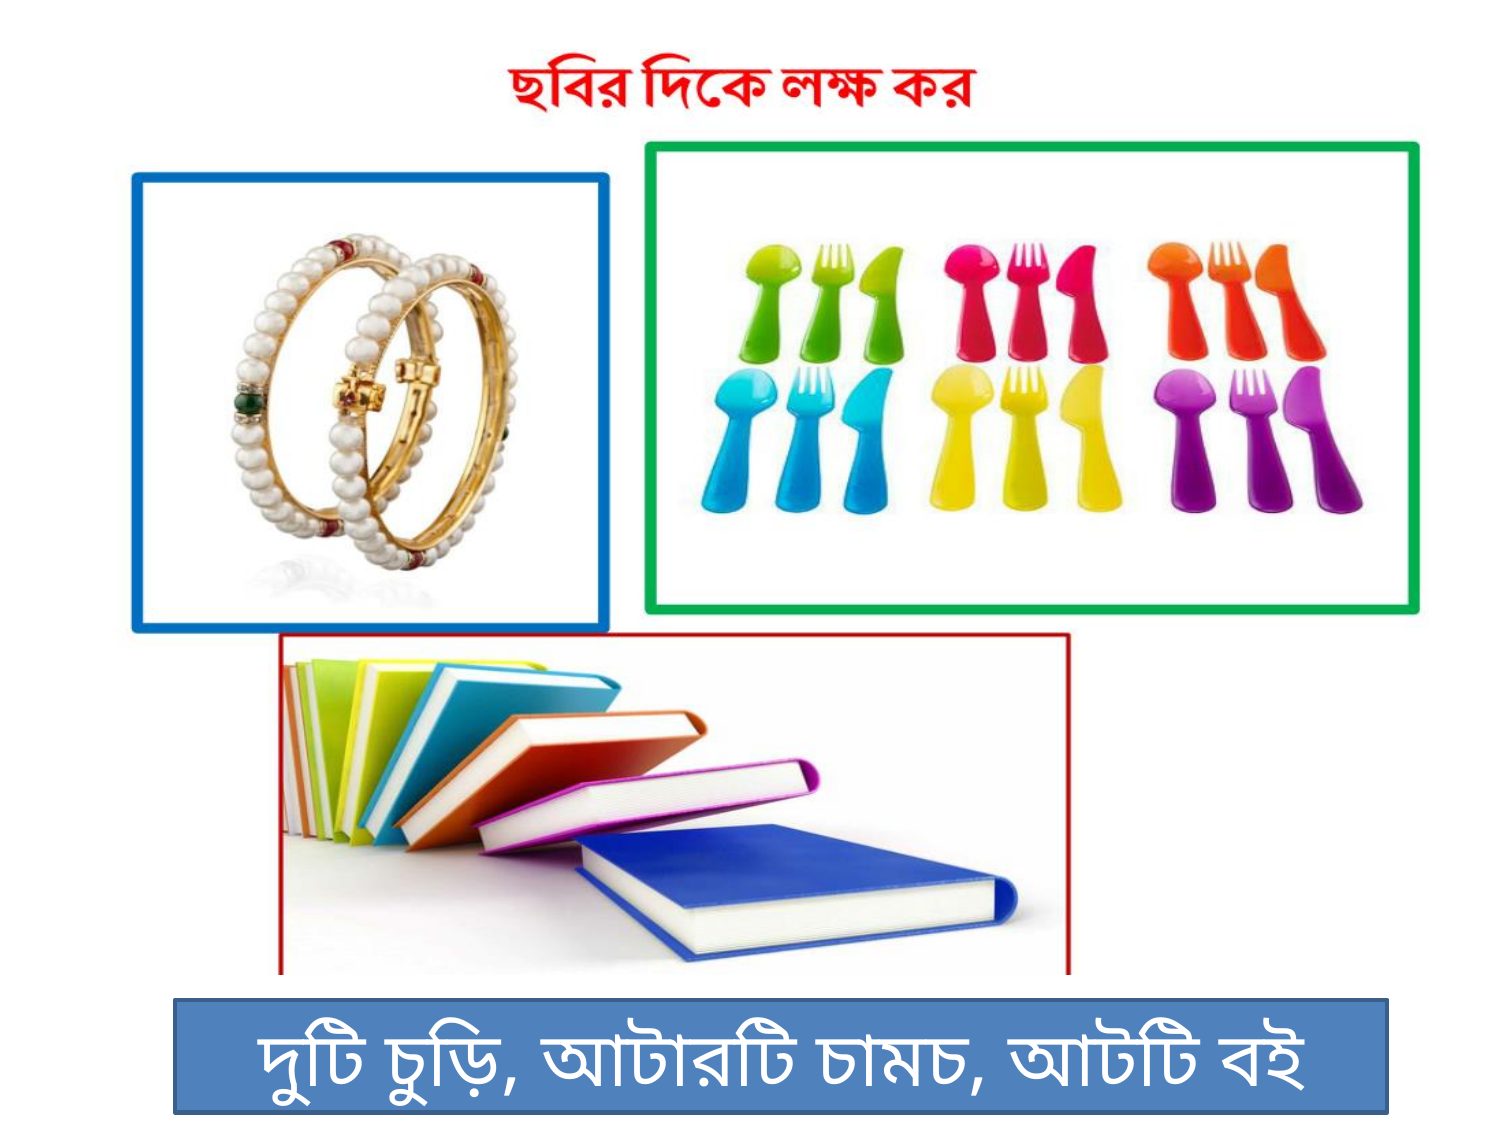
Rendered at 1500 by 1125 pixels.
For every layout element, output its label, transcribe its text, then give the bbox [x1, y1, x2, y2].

picture [49, 49, 1451, 976]
text_box দুটি চুড়ি, আটারটি চামচ, আটটি বই [173, 998, 1389, 1115]
